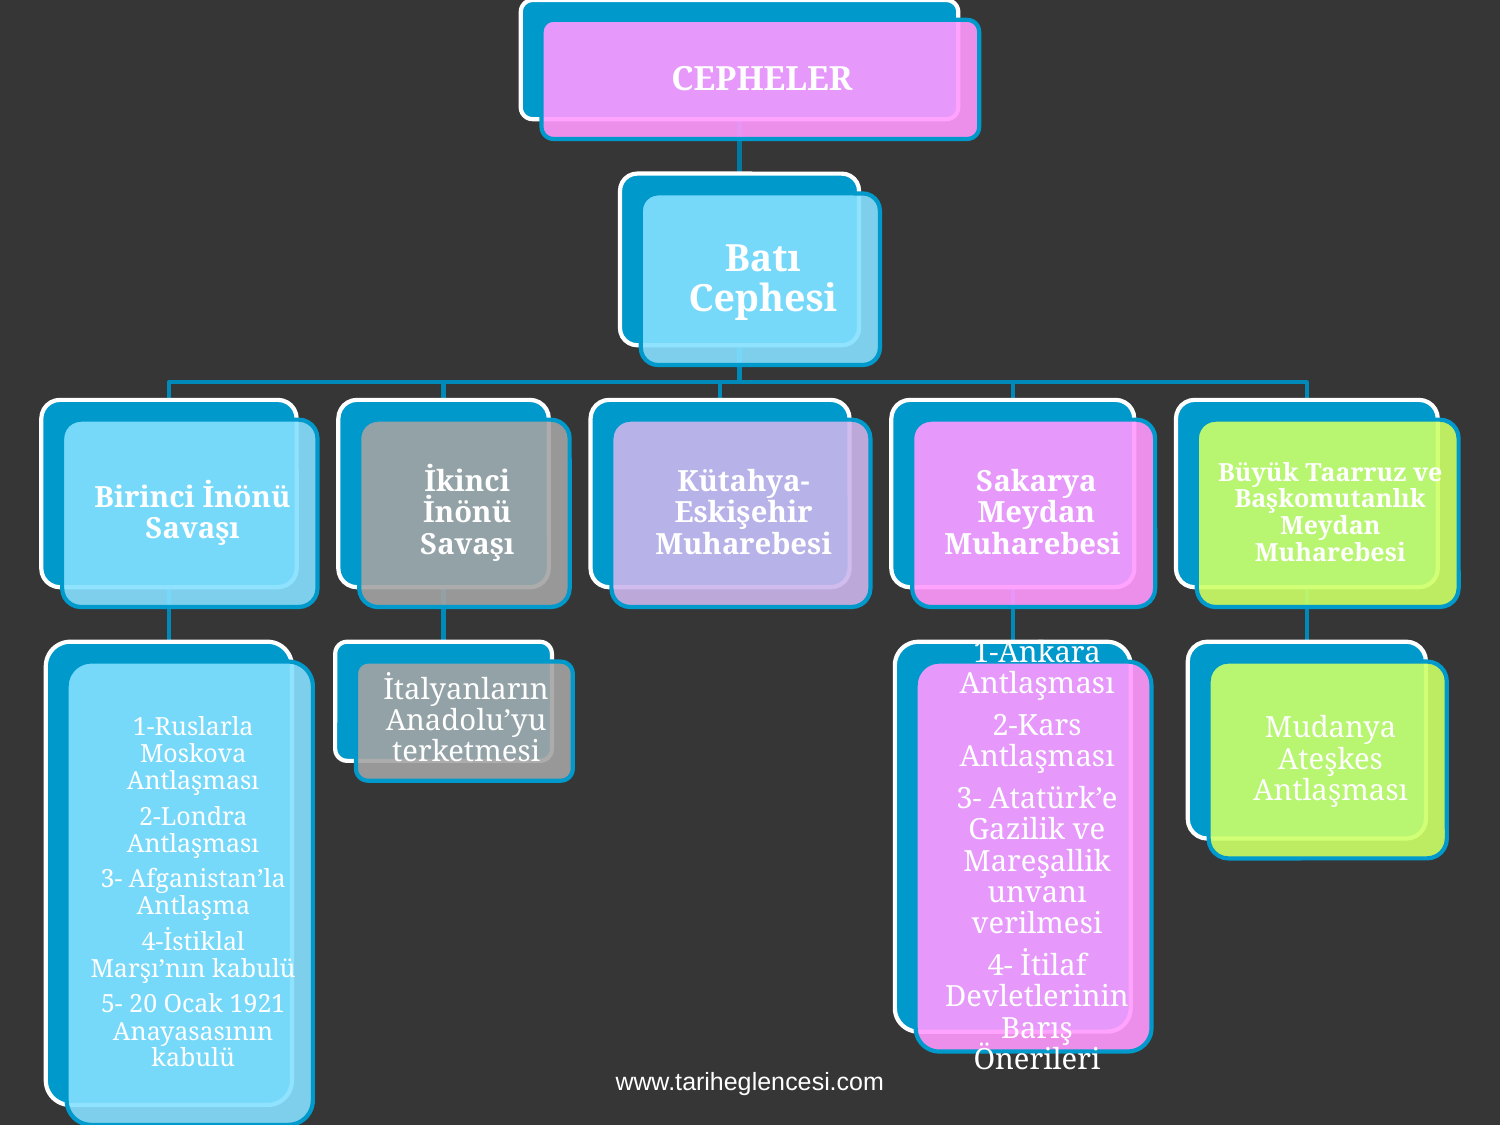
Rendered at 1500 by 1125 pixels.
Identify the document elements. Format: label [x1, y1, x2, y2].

list [0, 0, 1500, 1125]
